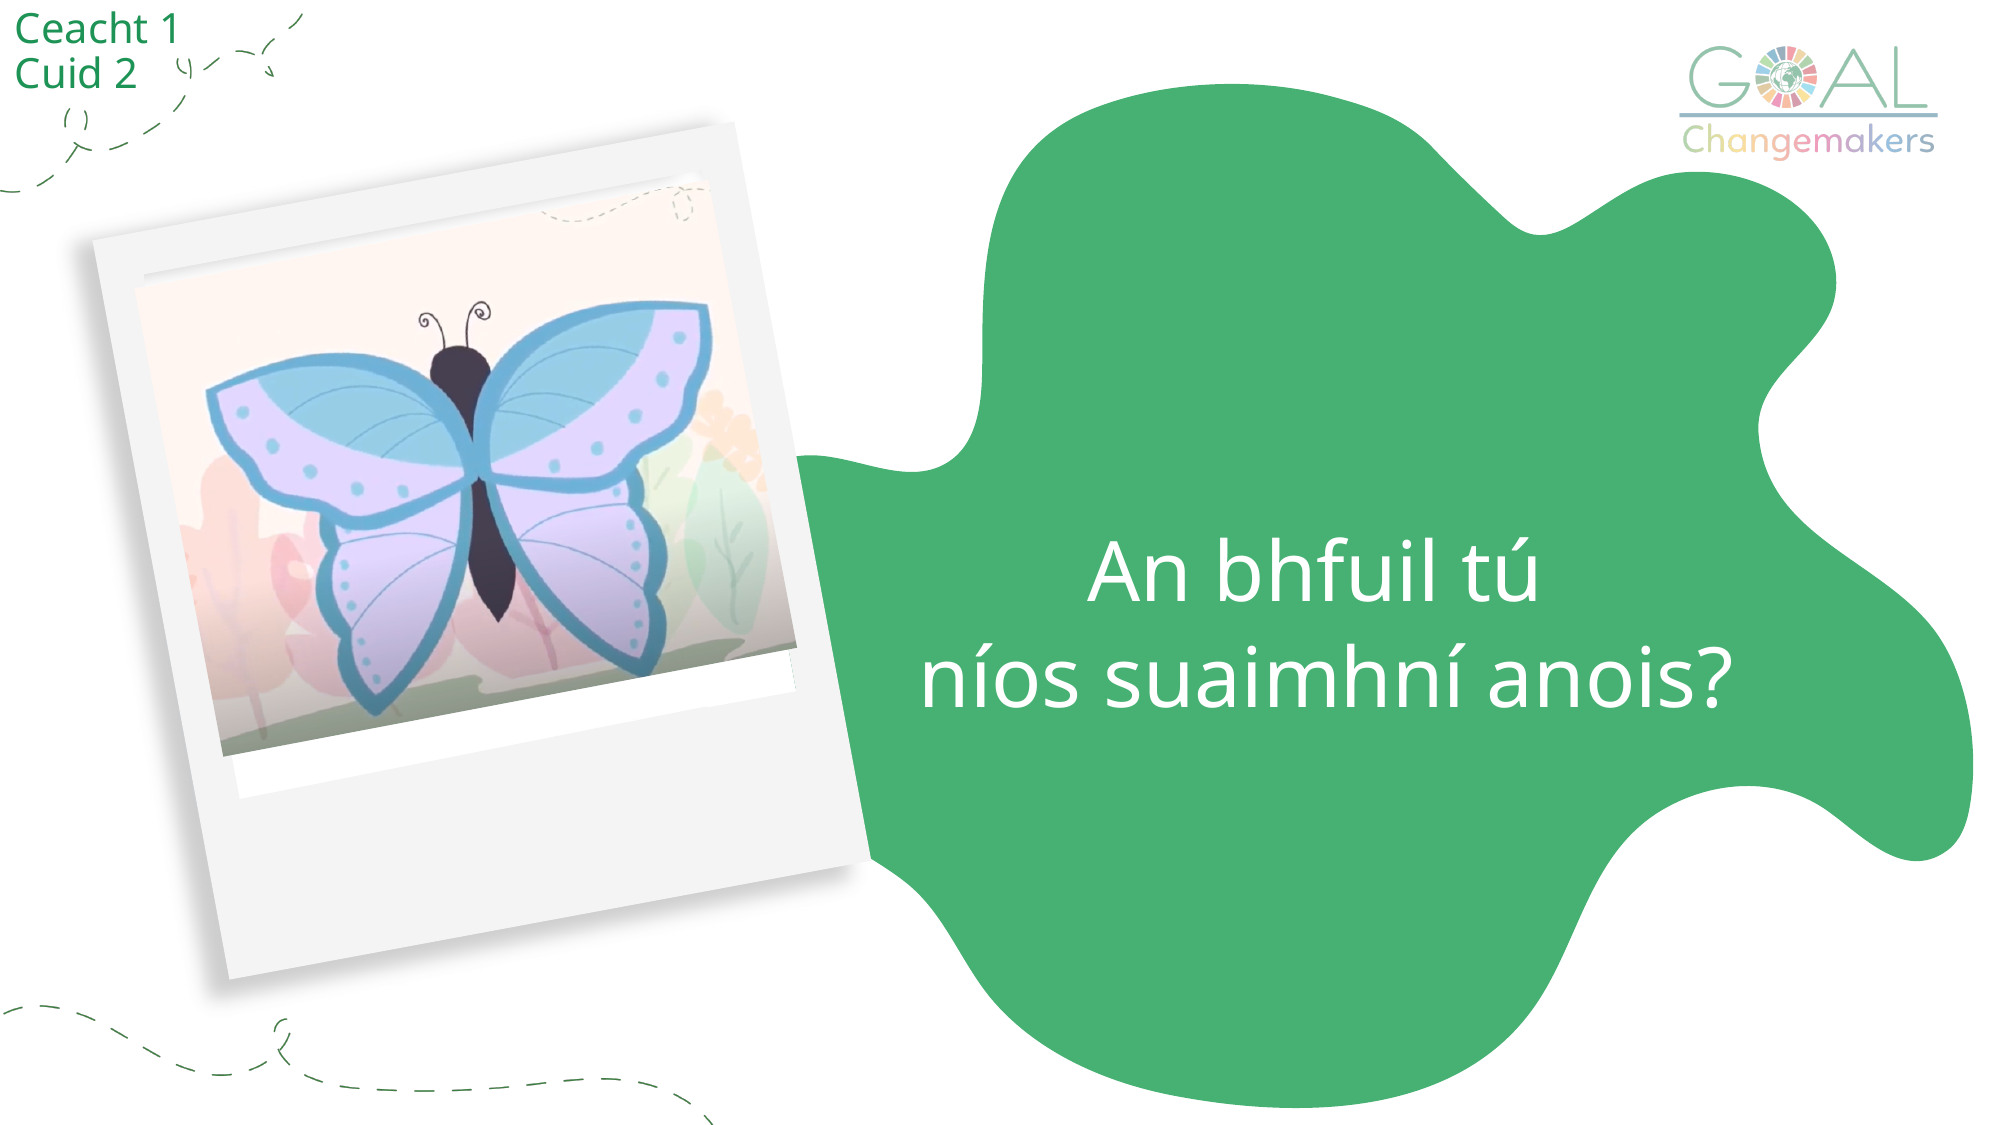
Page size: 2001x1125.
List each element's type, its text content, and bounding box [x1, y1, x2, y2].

text_box Ceacht 1 Cuid 2 [0, 0, 686, 92]
picture [1679, 46, 1938, 161]
picture [0, 48, 924, 1125]
text_box An bhfuil tú níos suaimhní anois? [823, 503, 1829, 732]
